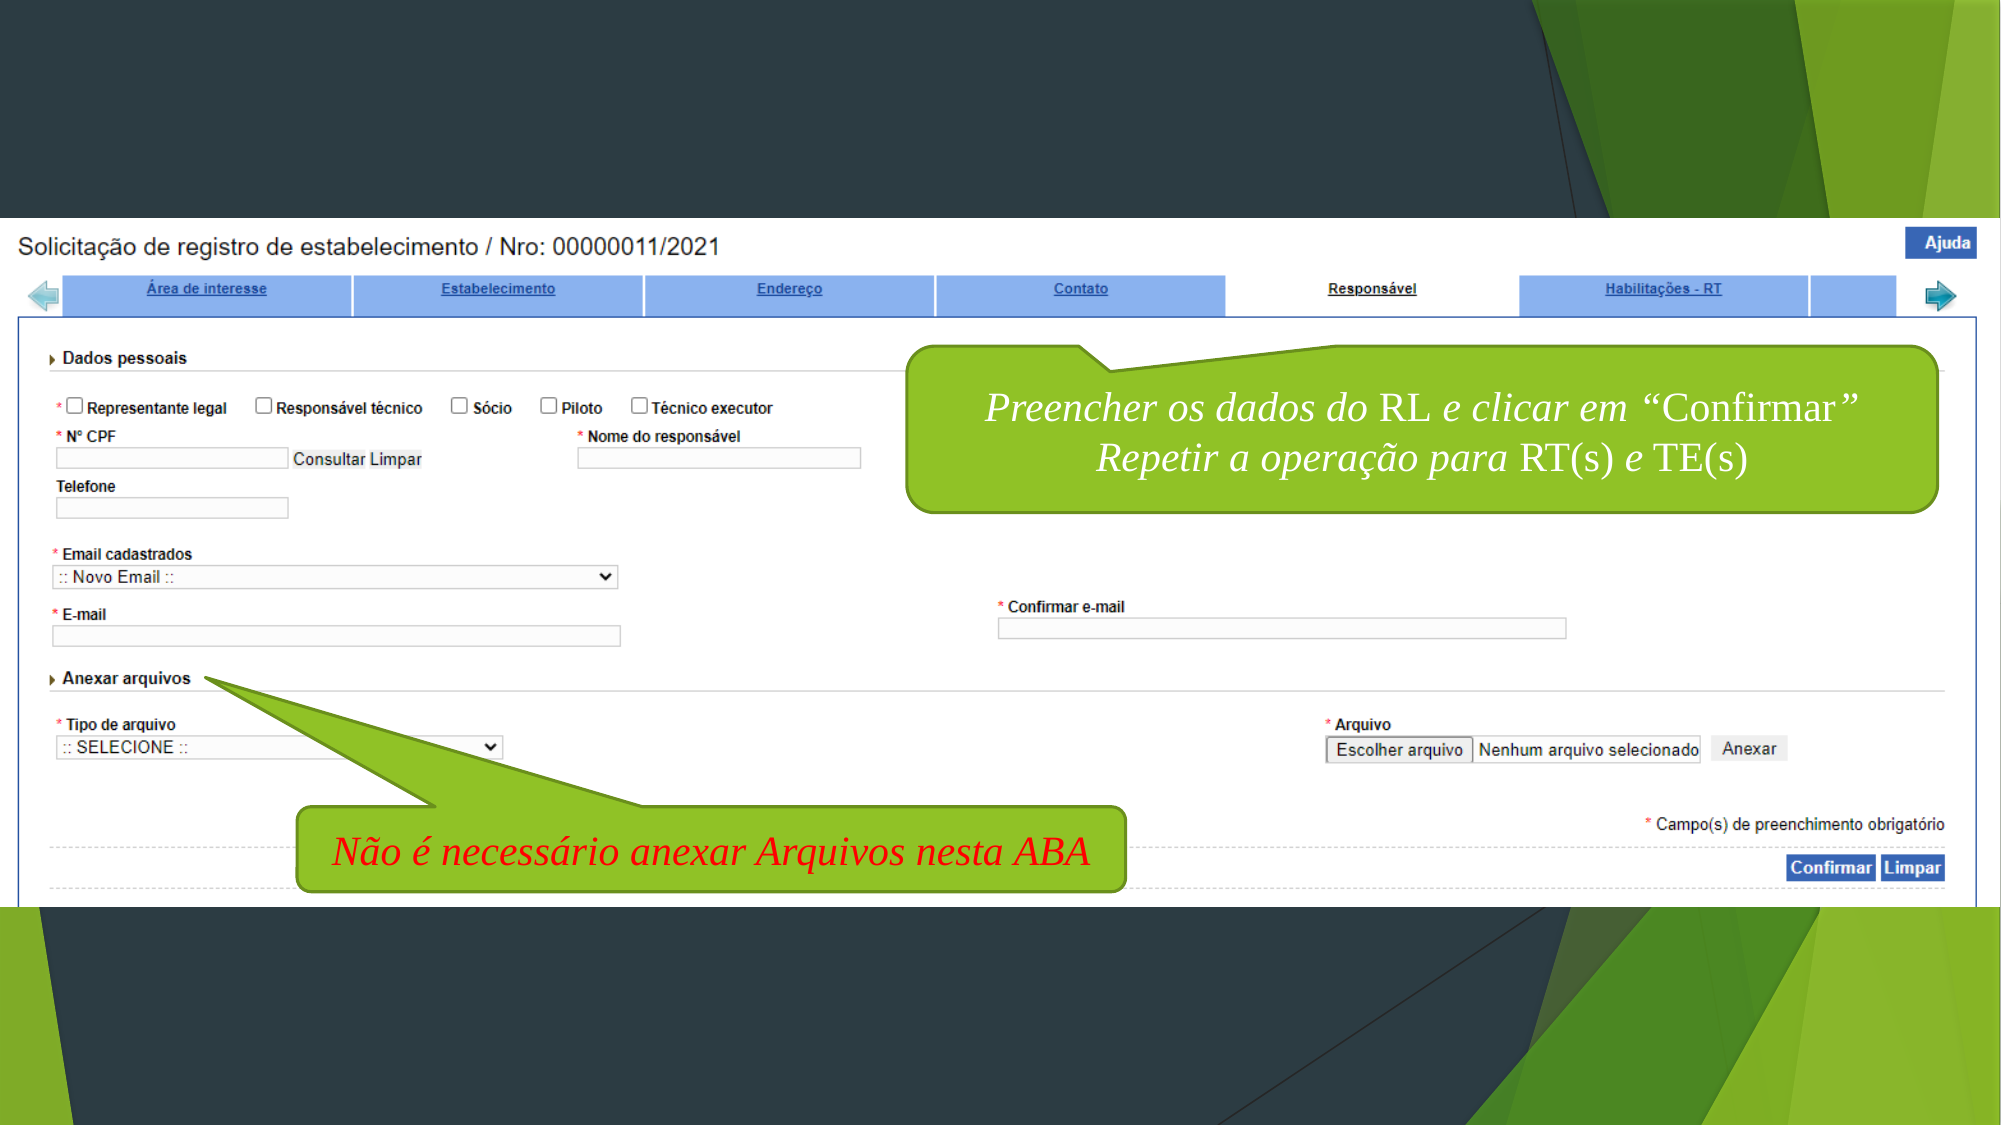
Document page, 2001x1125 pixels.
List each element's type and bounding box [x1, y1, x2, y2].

picture [0, 218, 2000, 907]
